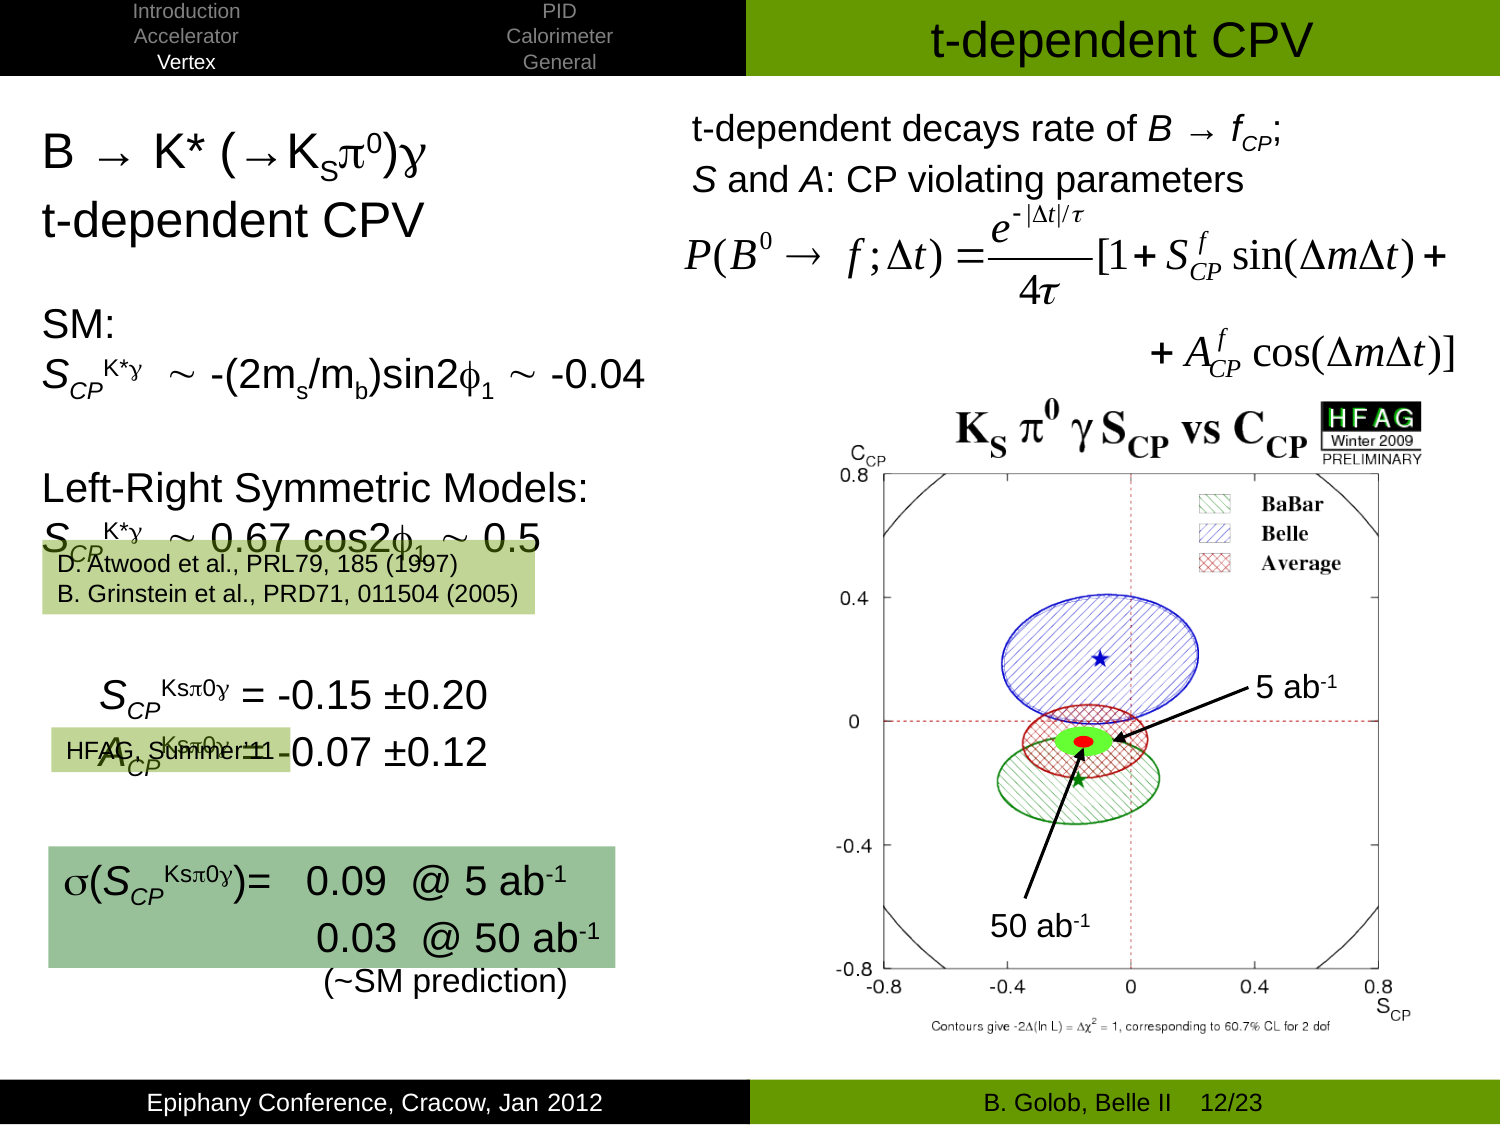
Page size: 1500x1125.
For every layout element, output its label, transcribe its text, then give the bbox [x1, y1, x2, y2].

text_box s(SCPKsp0g)= 0.09 @ 5 ab-1 0.03 @ 50 ab-1 [48, 846, 616, 968]
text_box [1024, 747, 1084, 899]
table_header PID [373, 0, 746, 25]
text_box (~SM prediction) [308, 968, 584, 1007]
title t-dependent CPV [744, 0, 1500, 77]
table_header Introduction [0, 0, 373, 25]
picture [822, 350, 1440, 1046]
text_box t-dependent decays rate of B → fCP; S and A: CP violating parameters [677, 96, 1308, 192]
table_cell Vertex [0, 50, 373, 76]
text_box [676, 194, 1464, 386]
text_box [1112, 687, 1249, 742]
text_box HFAG, Summer’11 [51, 727, 291, 773]
table_cell General [373, 50, 746, 76]
table_cell Accelerator [0, 25, 373, 50]
text_box B → K* (→KSp0)g t-dependent CPV SM: SCPK*g  -(2ms/mb)sin2f1  -0.04 Left-Right Symmetric Models: SCPK*g  0.67 cos2f1  0.5 SCPKsp0g = -0.15 ±0.20 ACPKsp0g = -0.07 ±0.12 [26, 111, 661, 789]
text_box D. Atwood et al., PRL79, 185 (1997) B. Grinstein et al., PRD71, 011504 (2005) [42, 539, 535, 615]
table_cell Calorimeter [373, 25, 746, 50]
